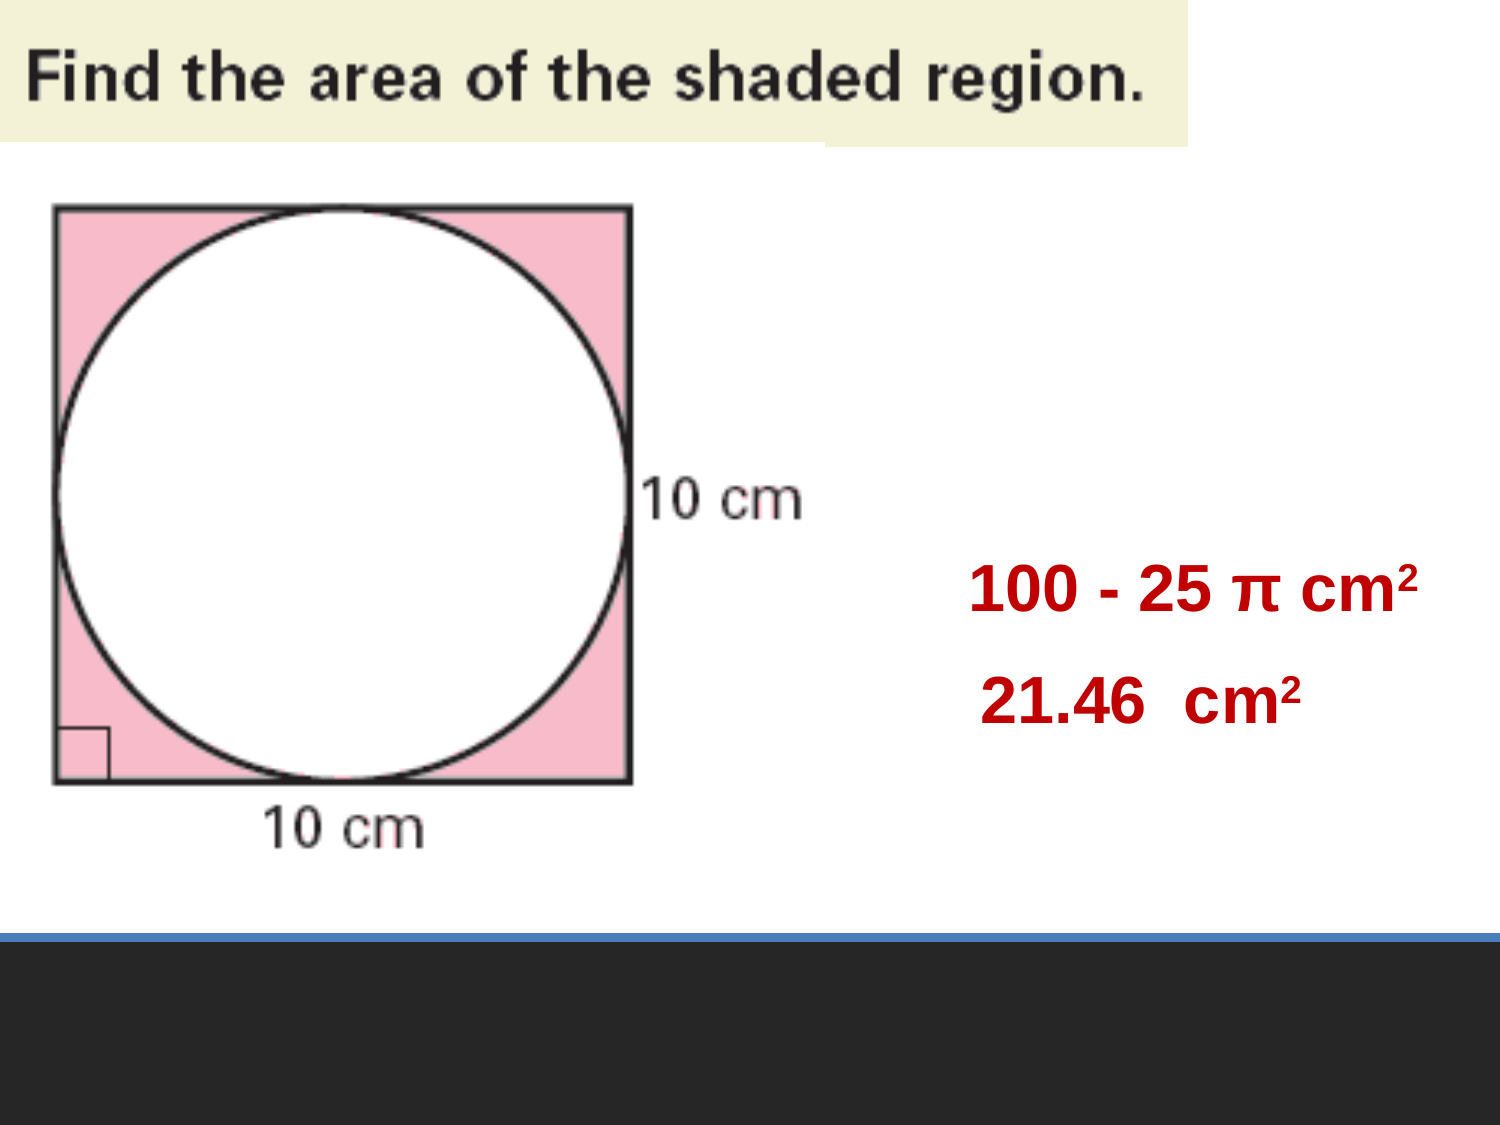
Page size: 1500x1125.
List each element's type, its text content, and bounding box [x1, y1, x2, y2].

text_box 100 - 25 π cm2 [953, 537, 1434, 633]
picture [0, 0, 1188, 916]
text_box 21.46 cm2 [965, 649, 1317, 745]
